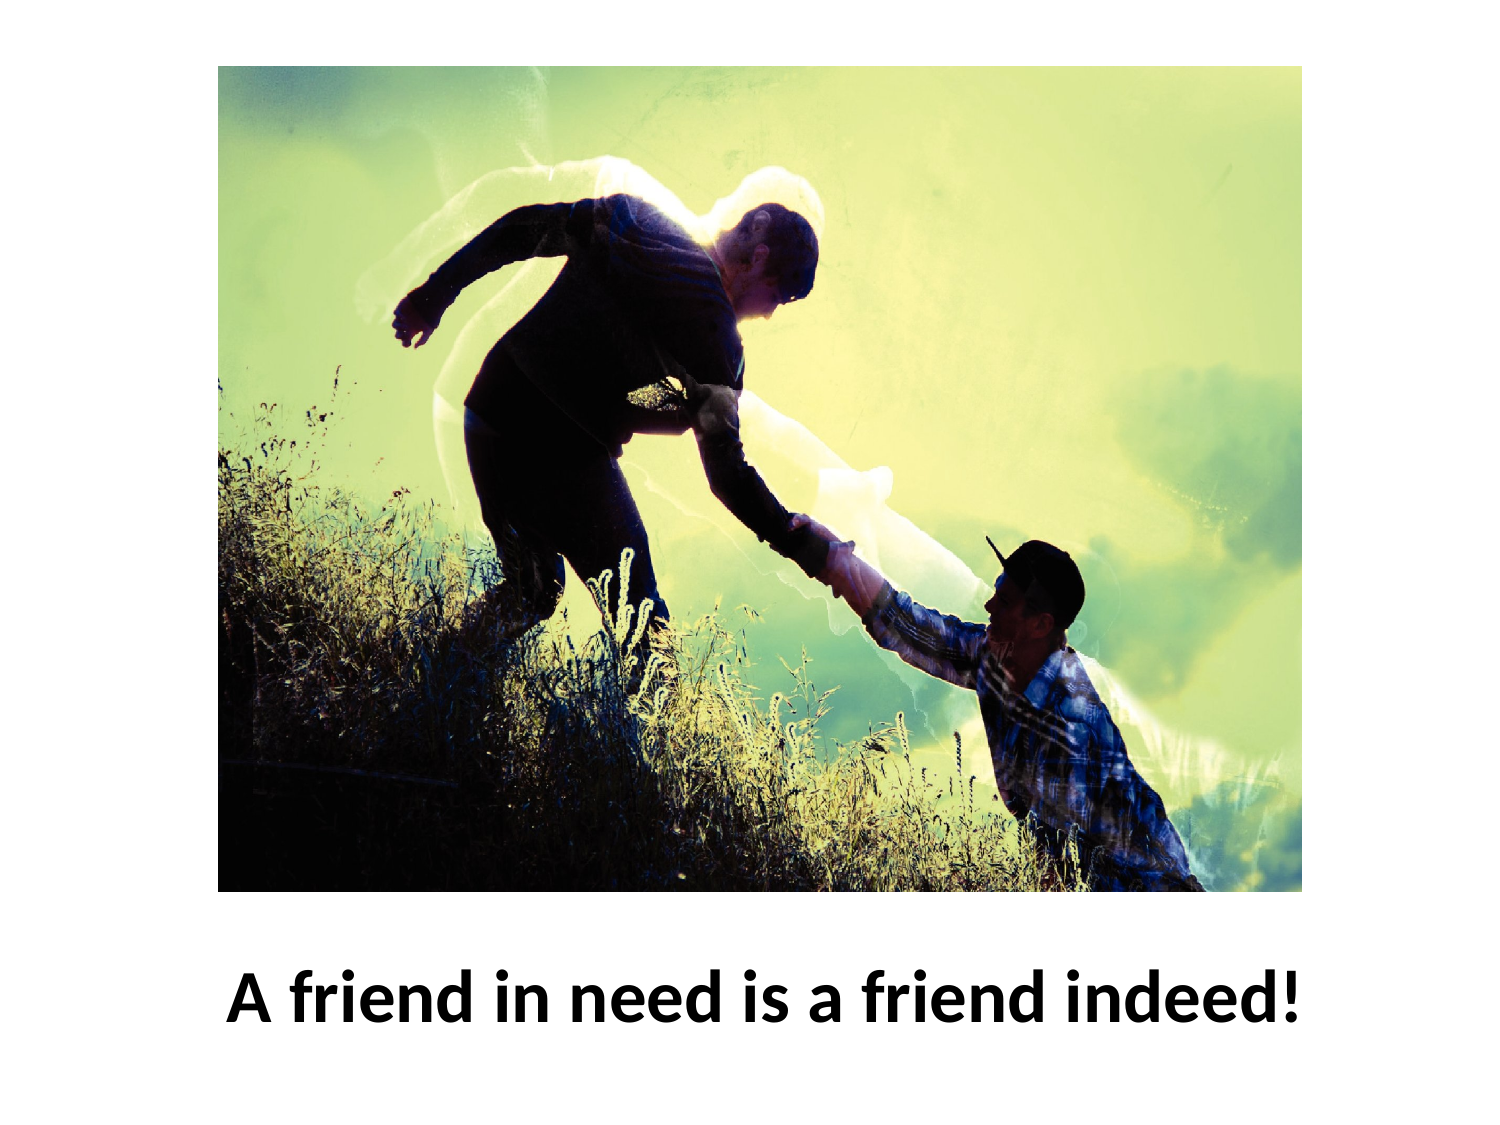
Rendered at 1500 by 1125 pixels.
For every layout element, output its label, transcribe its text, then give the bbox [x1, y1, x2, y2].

picture [218, 66, 1302, 893]
text_box A friend in need is a friend indeed! [212, 940, 1321, 1046]
